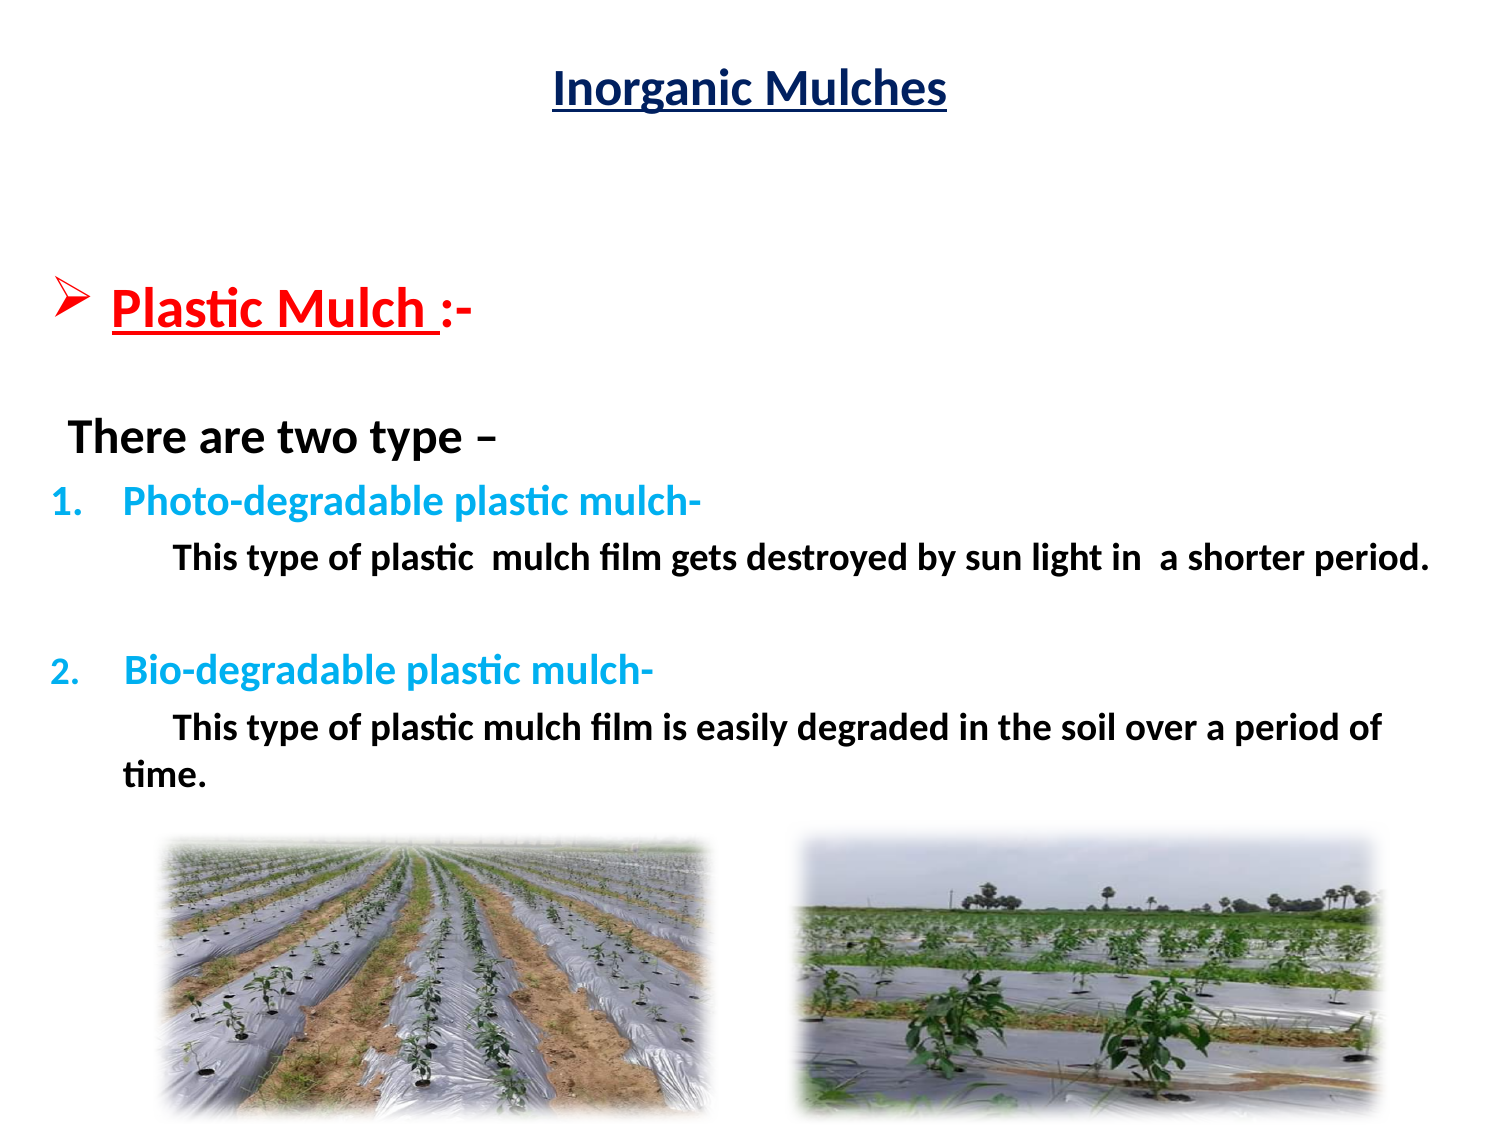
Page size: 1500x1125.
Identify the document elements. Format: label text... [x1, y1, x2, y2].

list Plastic Mulch :- There are two type – Photo-degradable plastic mulch- This type of plastic mulch film gets destroyed by sun light in a shorter period. 2. Bio-degradable plastic mulch- This type of plastic mulch film is easily degraded in the soil over a period of time. [35, 262, 1465, 1125]
title Inorganic Mulches [75, 45, 1425, 188]
picture [784, 820, 1391, 1125]
picture [152, 831, 720, 1125]
